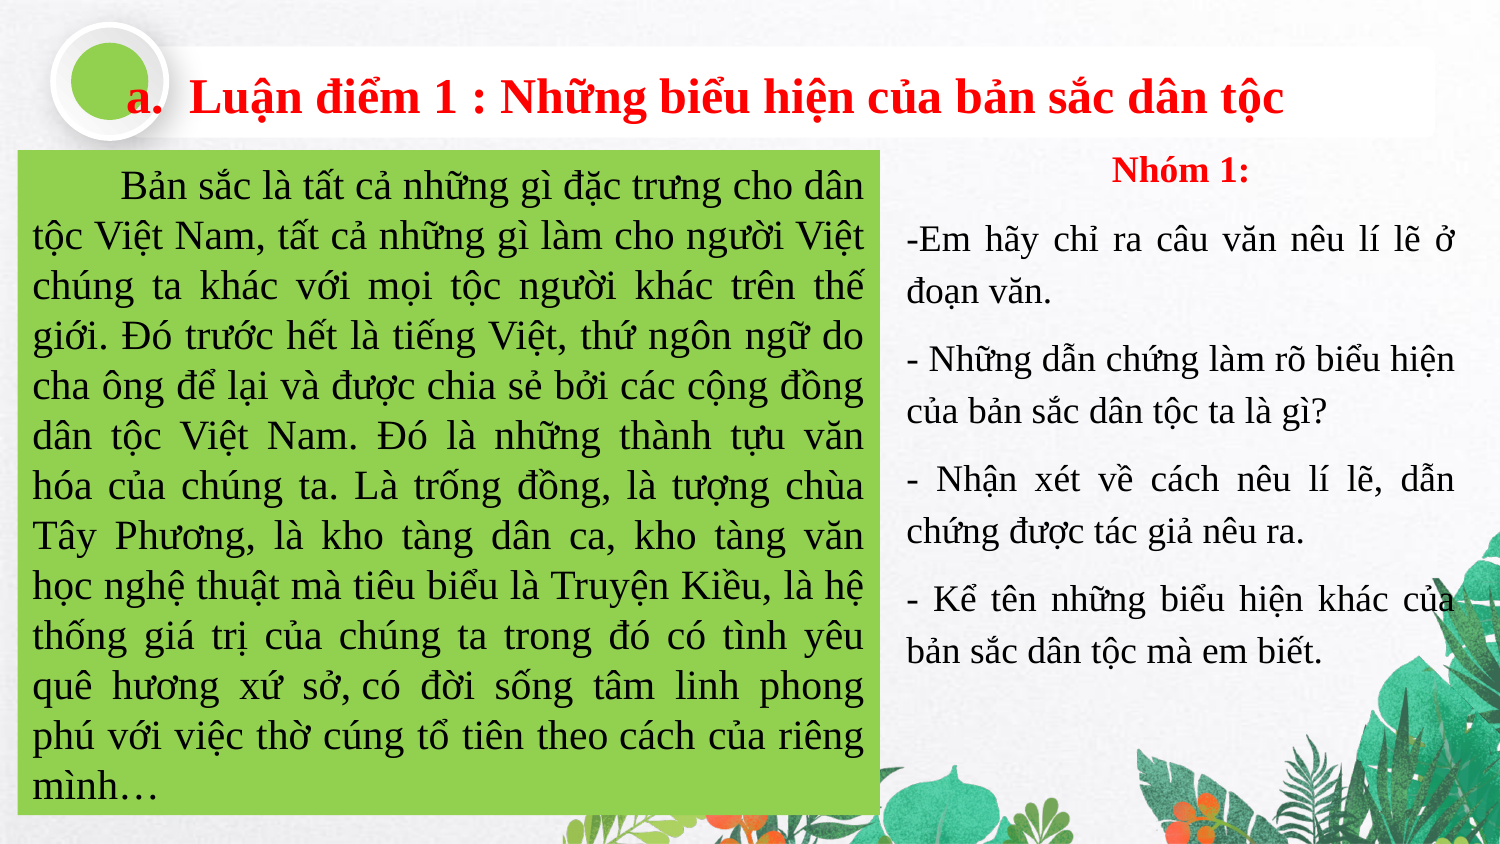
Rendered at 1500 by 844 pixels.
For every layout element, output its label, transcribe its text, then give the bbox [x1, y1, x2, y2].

text_box Bản sắc là tất cả những gì đặc trưng cho dân tộc Việt Nam, tất cả những gì làm cho người Việt chúng ta khác với mọi tộc người khác trên thế giới. Đó trước hết là tiếng Việt, thứ ngôn ngữ do cha ông để lại và được chia sẻ bởi các cộng đồng dân tộc Việt Nam. Đó là những thành tựu văn hóa của chúng ta. Là trống đồng, là tượng chùa Tây Phương, là kho tàng dân ca, kho tàng văn học nghệ thuật mà tiêu biểu là Truyện Kiều, là hệ thống giá trị của chúng ta trong đó có tình yêu quê hương xứ sở, có đời sống tâm linh phong phú với việc thờ cúng tổ tiên theo cách của riêng mình… [17, 150, 880, 816]
picture [0, 0, 1500, 844]
text_box Nhóm 1: -Em hãy chỉ ra câu văn nêu lí lẽ ở đoạn văn. - Những dẫn chứng làm rõ biểu hiện của bản sắc dân tộc ta là gì? - Nhận xét về cách nêu lí lẽ, dẫn chứng được tác giả nêu ra. - Kể tên những biểu hiện khác của bản sắc dân tộc mà em biết. [891, 131, 1471, 679]
text_box a. Luận điểm 1 : Những biểu hiện của bản sắc dân tộc [112, 55, 1430, 131]
picture [563, 656, 1500, 844]
